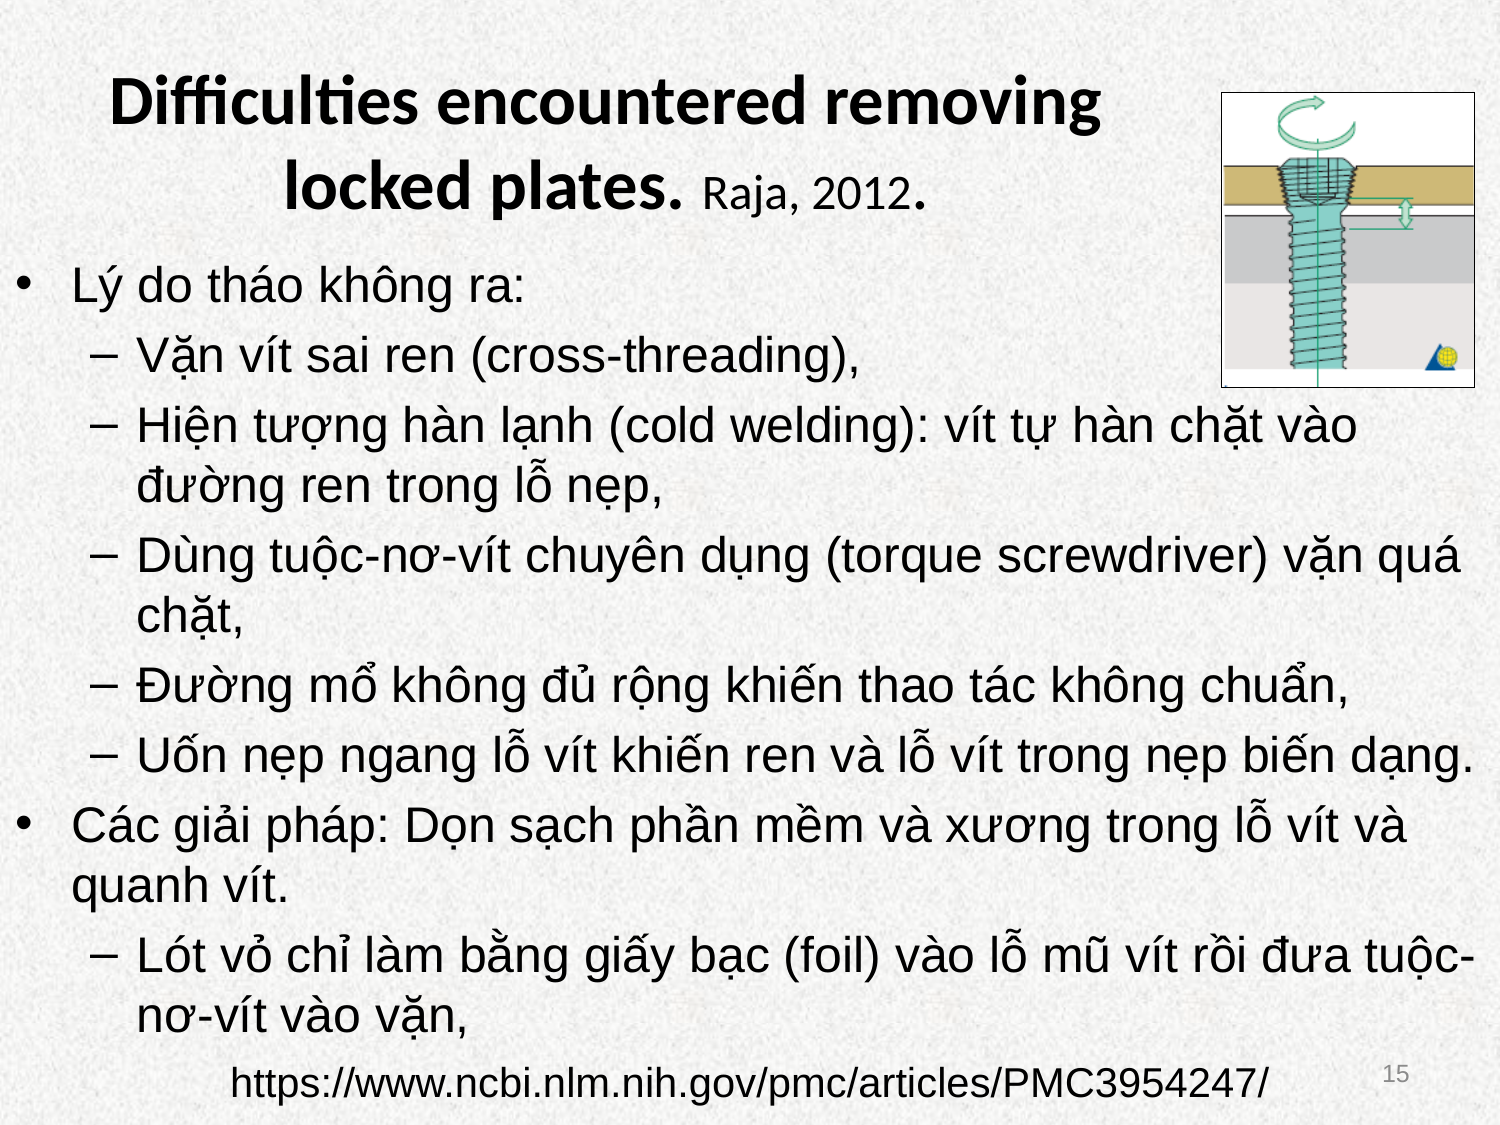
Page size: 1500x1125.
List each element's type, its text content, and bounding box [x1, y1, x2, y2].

title Difficulties encountered removing locked plates. Raja, 2012. [0, 45, 1213, 233]
text_box https://www.ncbi.nlm.nih.gov/pmc/articles/PMC3954247/ [74, 987, 1425, 1125]
list Lý do tháo không ra: Vặn vít sai ren (cross-threading), Hiện tượng hàn lạnh (cold welding): vít tự hàn chặt vào đường ren trong lỗ nẹp, Dùng tuộc-nơ-vít chuyên dụng (torque screwdriver) vặn quá chặt, Đường mổ không đủ rộng khiến thao tác không chuẩn, Uốn nẹp ngang lỗ vít khiến ren và lỗ vít trong nẹp biến dạng. Các giải pháp: Dọn sạch phần mềm và xương trong lỗ vít và quanh vít. Lót vỏ chỉ làm bằng giấy bạc (foil) vào lỗ mũ vít rồi đưa tuộc-nơ-vít vào vặn, [0, 245, 1500, 988]
picture [1220, 91, 1476, 388]
